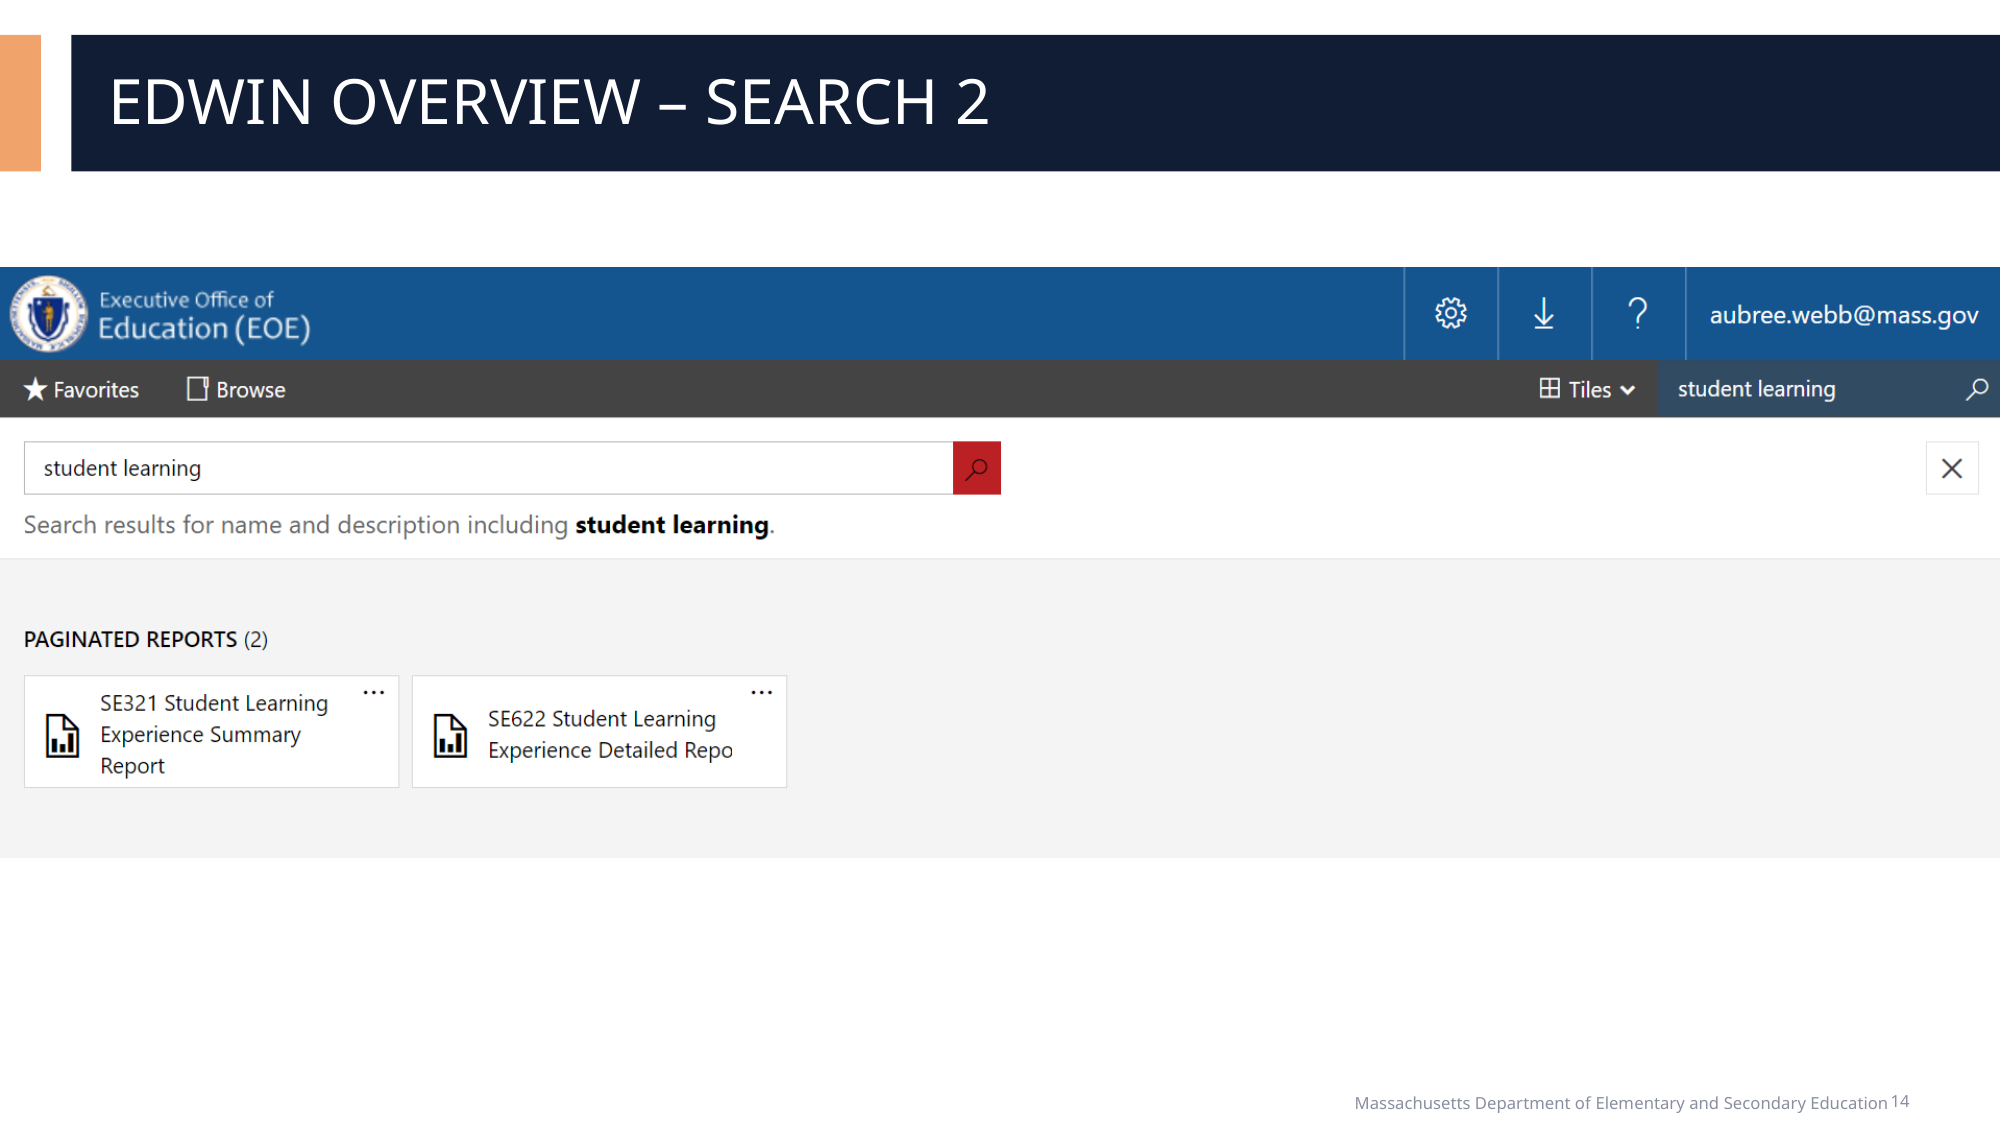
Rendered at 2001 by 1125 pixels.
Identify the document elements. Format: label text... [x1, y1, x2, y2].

title EDWIN OVERVIEW – SEARCH 2 [93, 58, 1959, 150]
picture [0, 267, 2000, 858]
slide_number 14 [1862, 1072, 1938, 1125]
